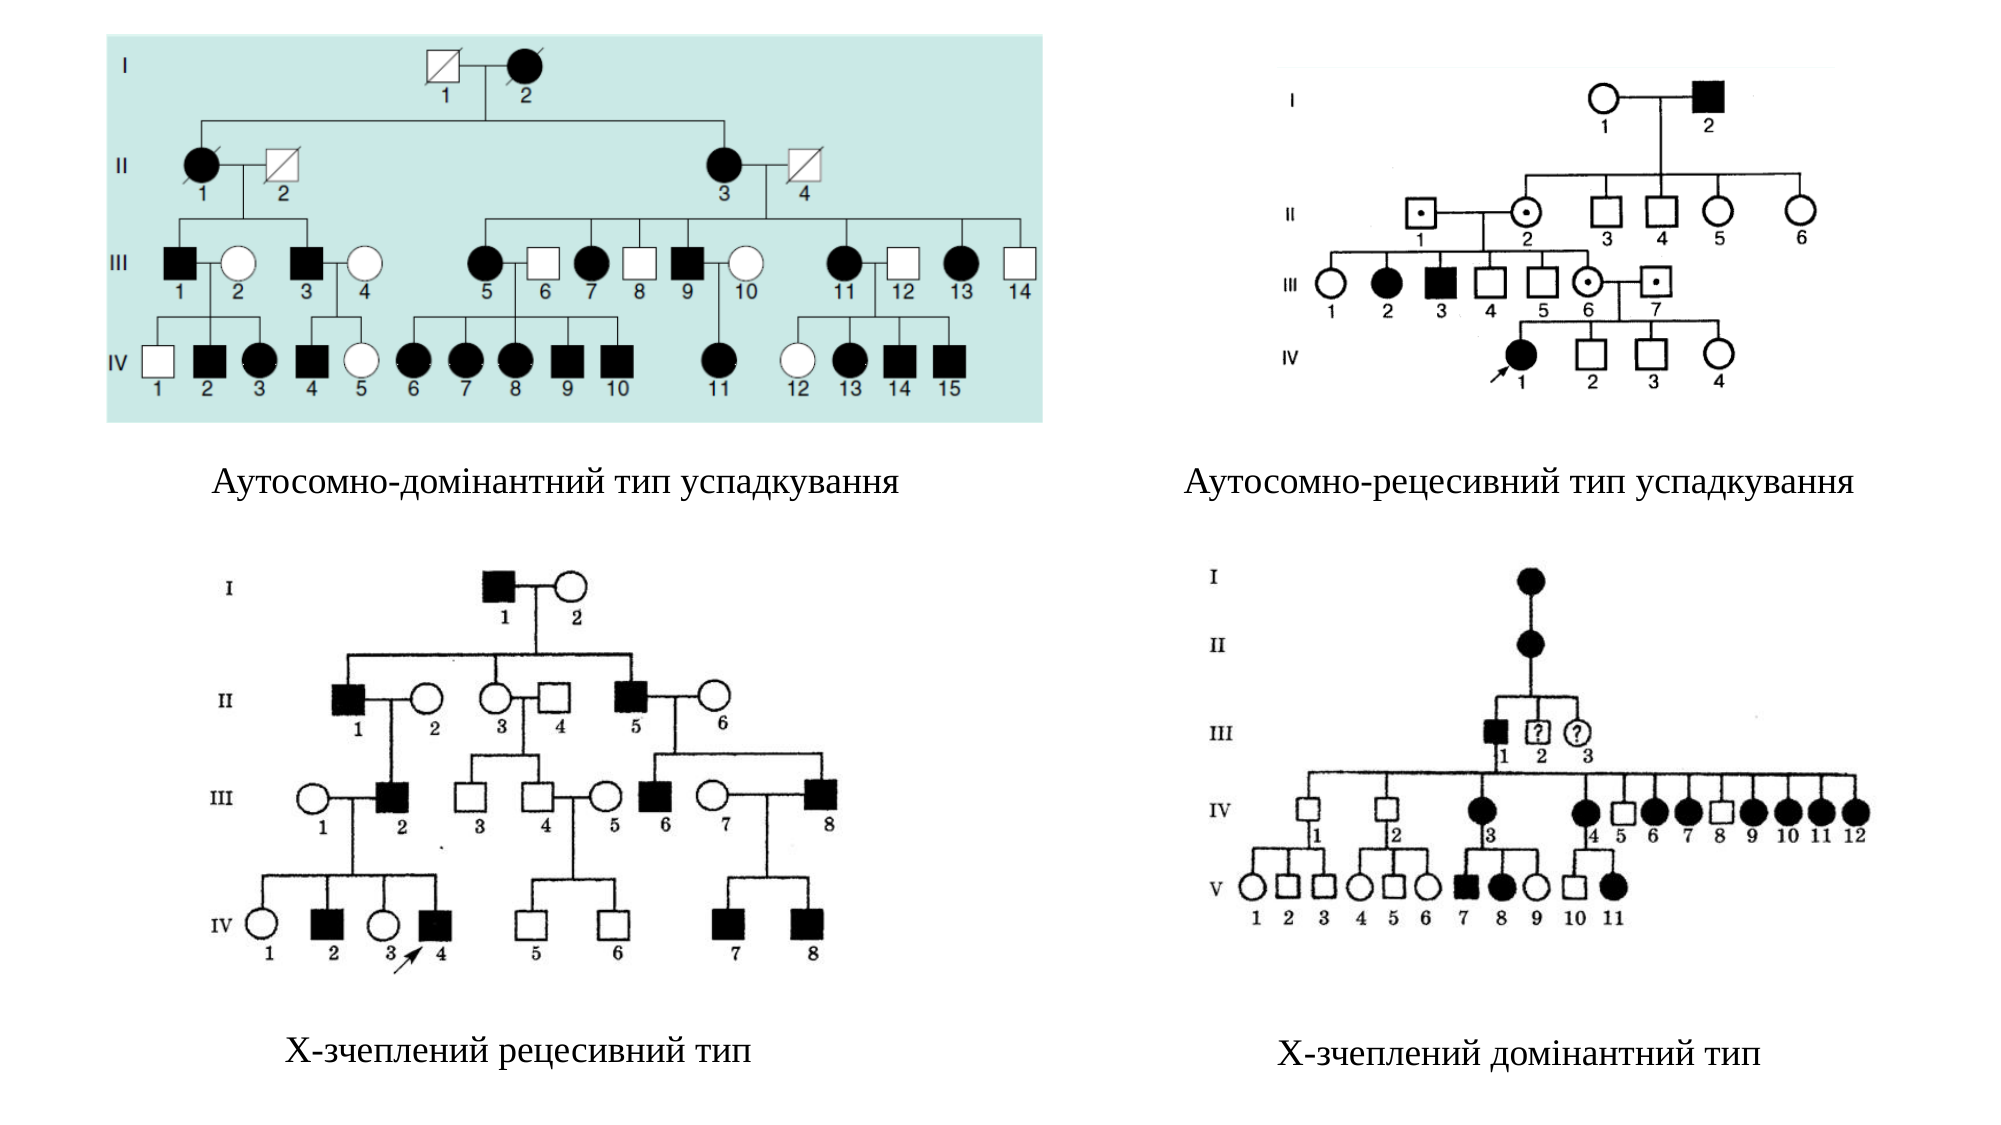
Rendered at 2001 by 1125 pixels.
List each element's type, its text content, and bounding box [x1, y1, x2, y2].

picture [1180, 551, 1932, 937]
text_box Х-зчеплений рецесивний тип [269, 1017, 768, 1078]
picture [1277, 67, 1835, 390]
text_box Аутосомно-рецесивний тип успадкування [1168, 448, 1870, 509]
picture [106, 34, 1043, 423]
picture [163, 551, 874, 987]
text_box Аутосомно-домінантний тип успадкування [196, 448, 915, 509]
text_box Х-зчеплений домінантний тип [1262, 1020, 1777, 1081]
